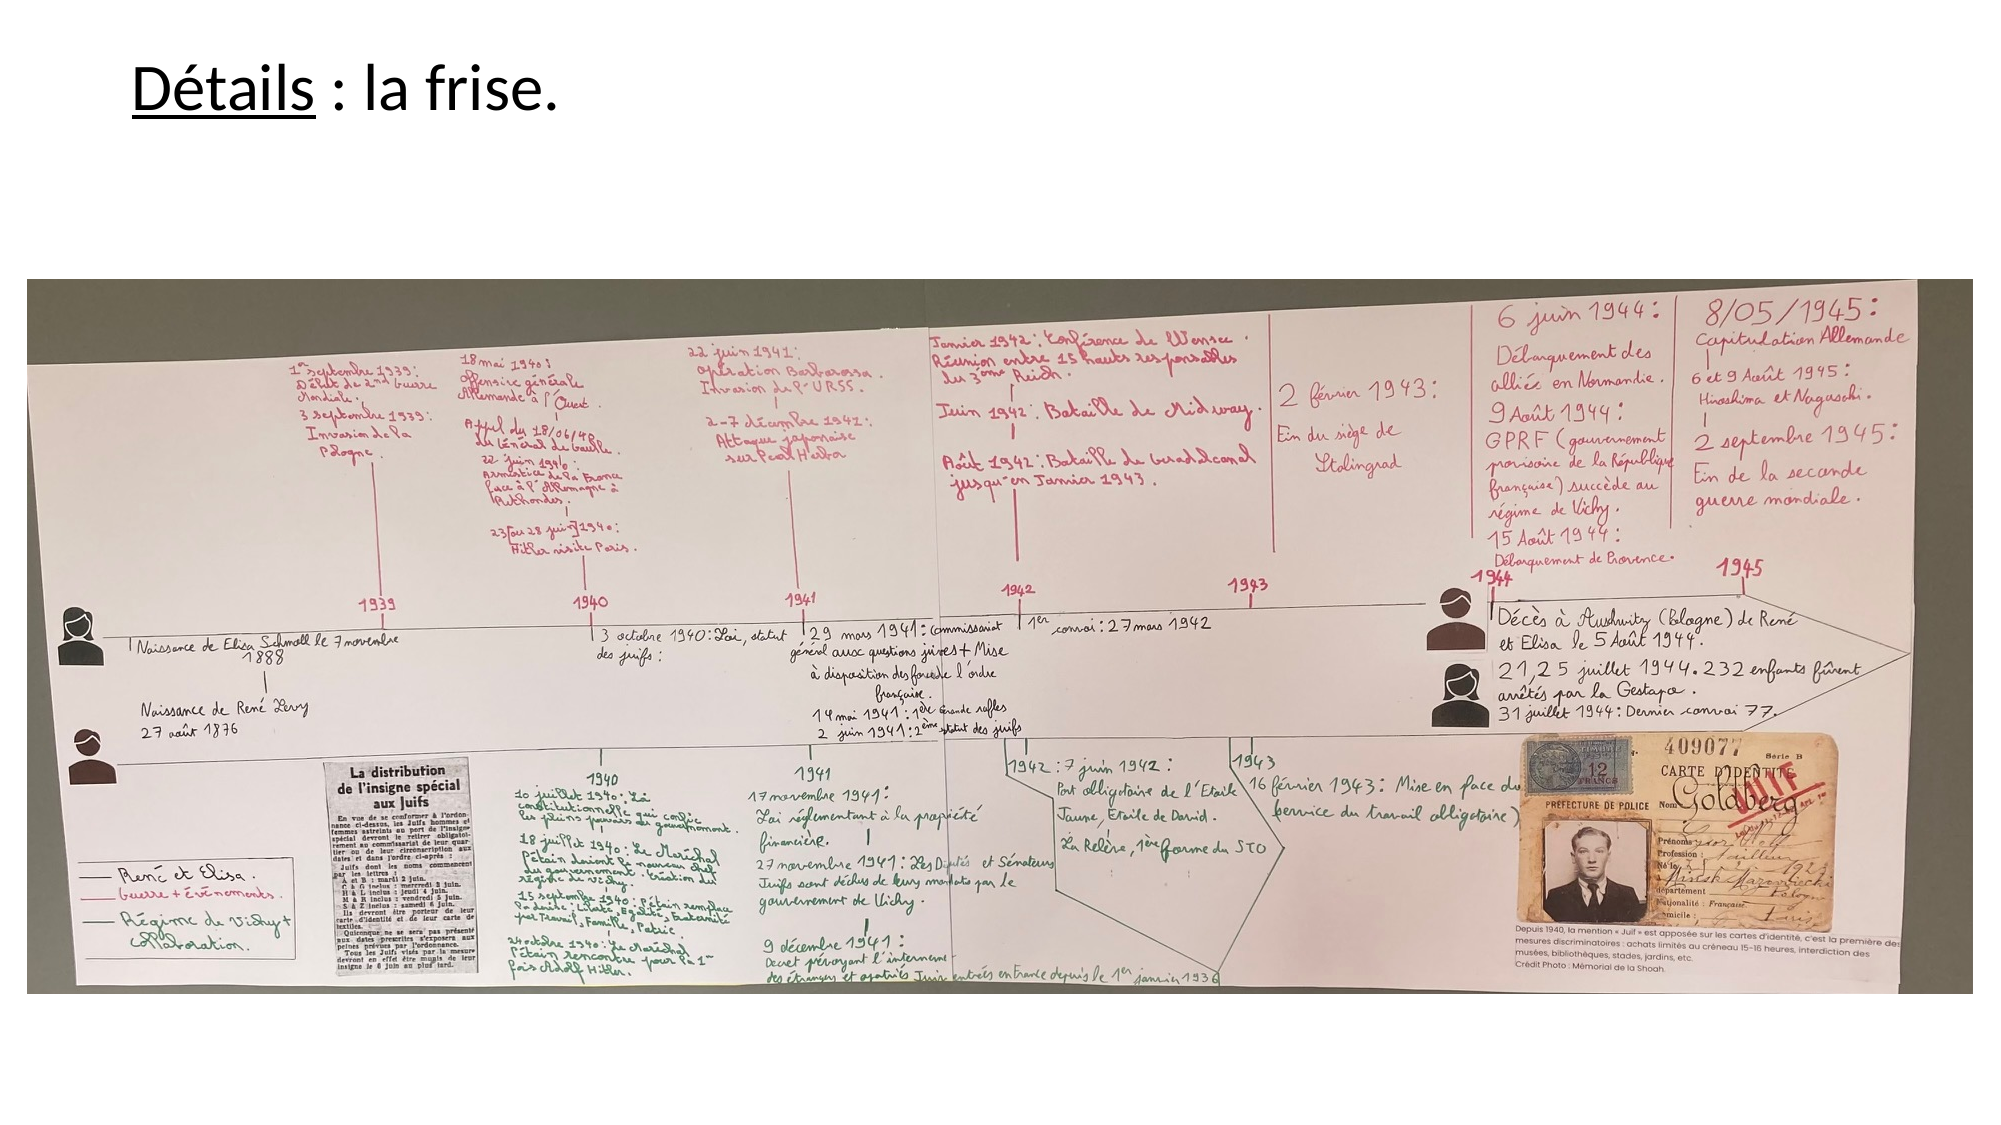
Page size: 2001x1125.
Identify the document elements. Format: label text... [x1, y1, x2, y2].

text_box Détails : la frise. [117, 36, 1447, 131]
picture [26, 279, 1973, 995]
